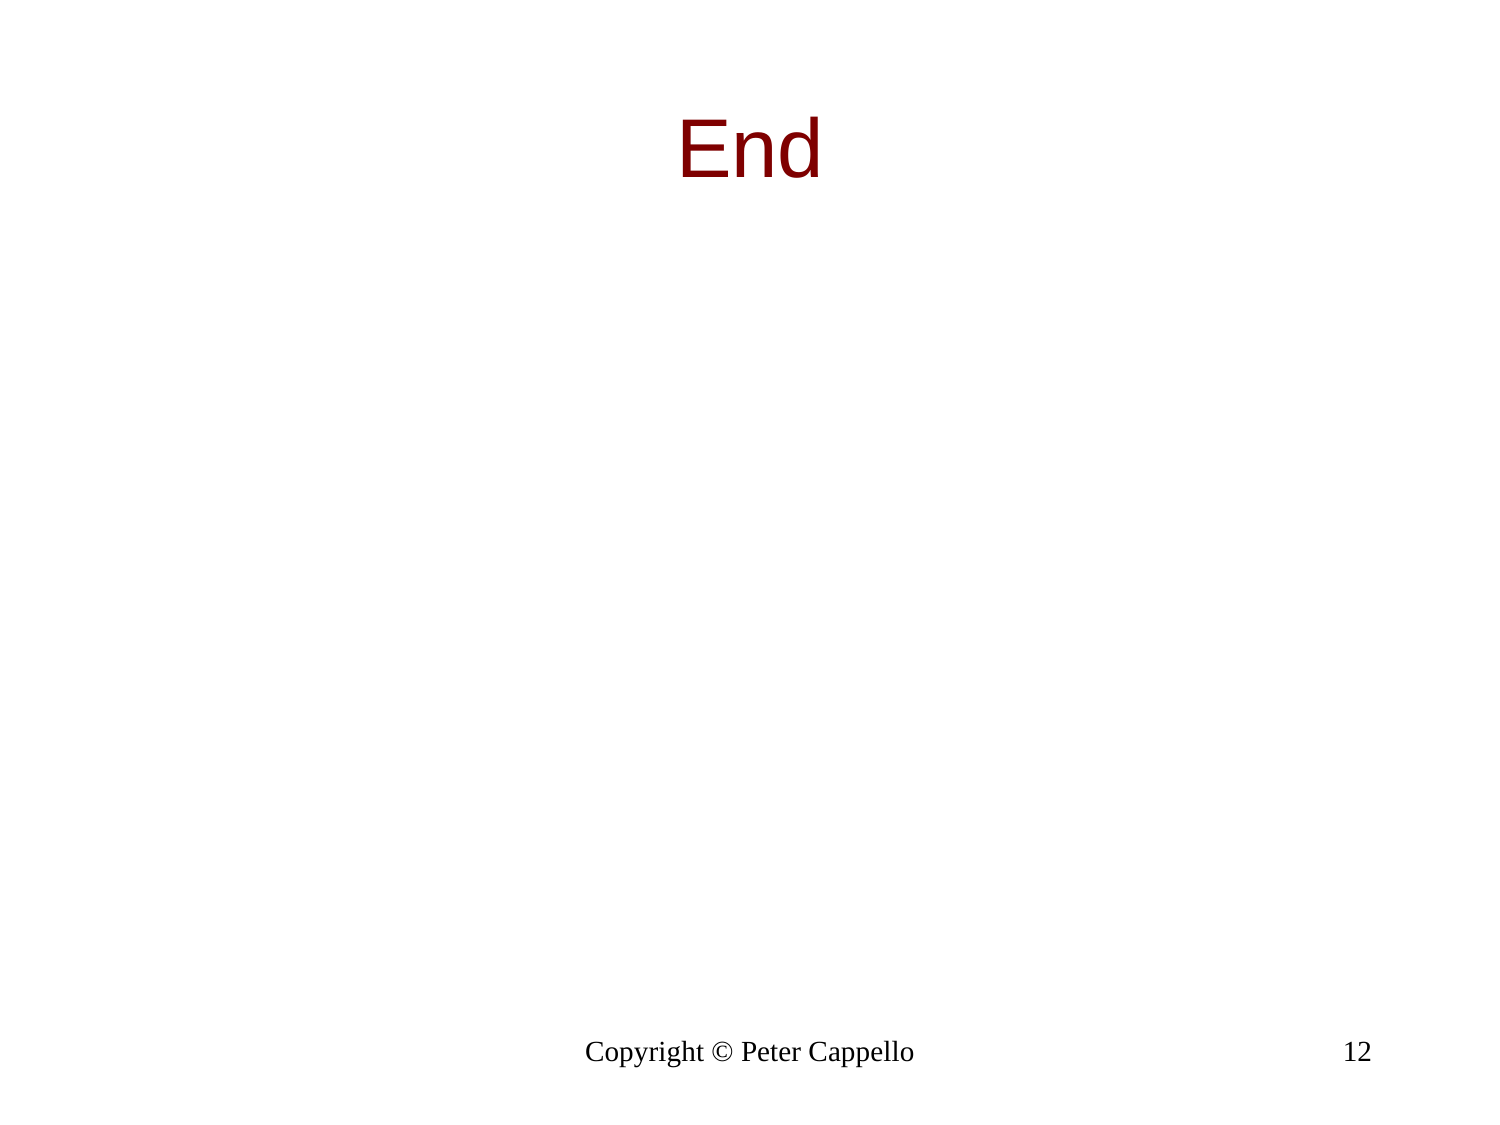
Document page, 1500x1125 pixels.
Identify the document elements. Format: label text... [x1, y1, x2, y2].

footer Copyright © Peter Cappello [512, 1025, 988, 1100]
slide_number 12 [1074, 1025, 1388, 1100]
title End [112, 50, 1388, 238]
